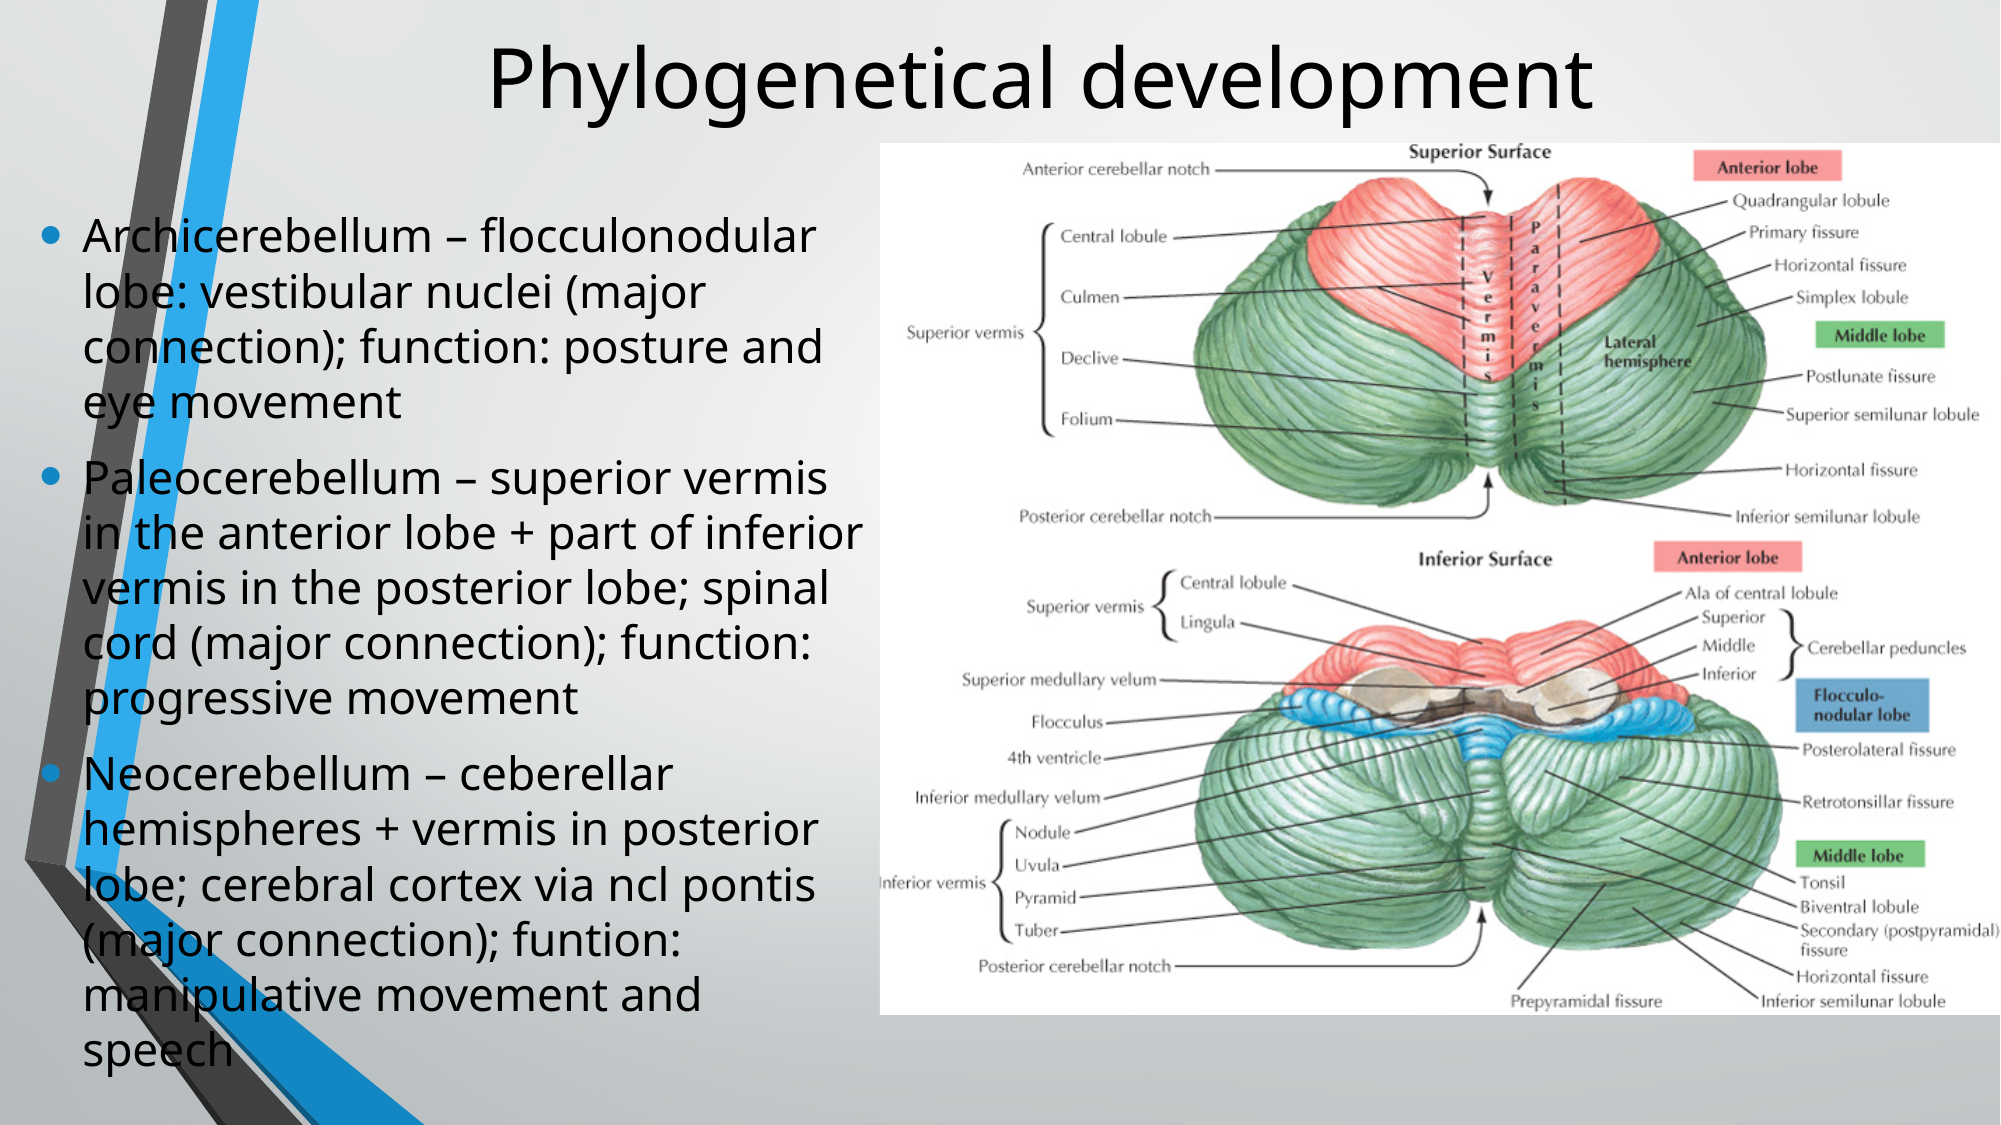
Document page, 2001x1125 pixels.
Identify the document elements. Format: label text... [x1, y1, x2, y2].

list Archicerebellum – flocculonodular lobe: vestibular nuclei (major connection); function: posture and eye movement Paleocerebellum – superior vermis in the anterior lobe + part of inferior vermis in the posterior lobe; spinal cord (major connection); function: progressive movement Neocerebellum – ceberellar hemispheres + vermis in posterior lobe; cerebral cortex via ncl pontis (major connection); funtion: manipulative movement and speech [24, 174, 880, 1109]
title Phylogenetical development [218, 0, 1863, 174]
picture [879, 143, 2000, 1015]
